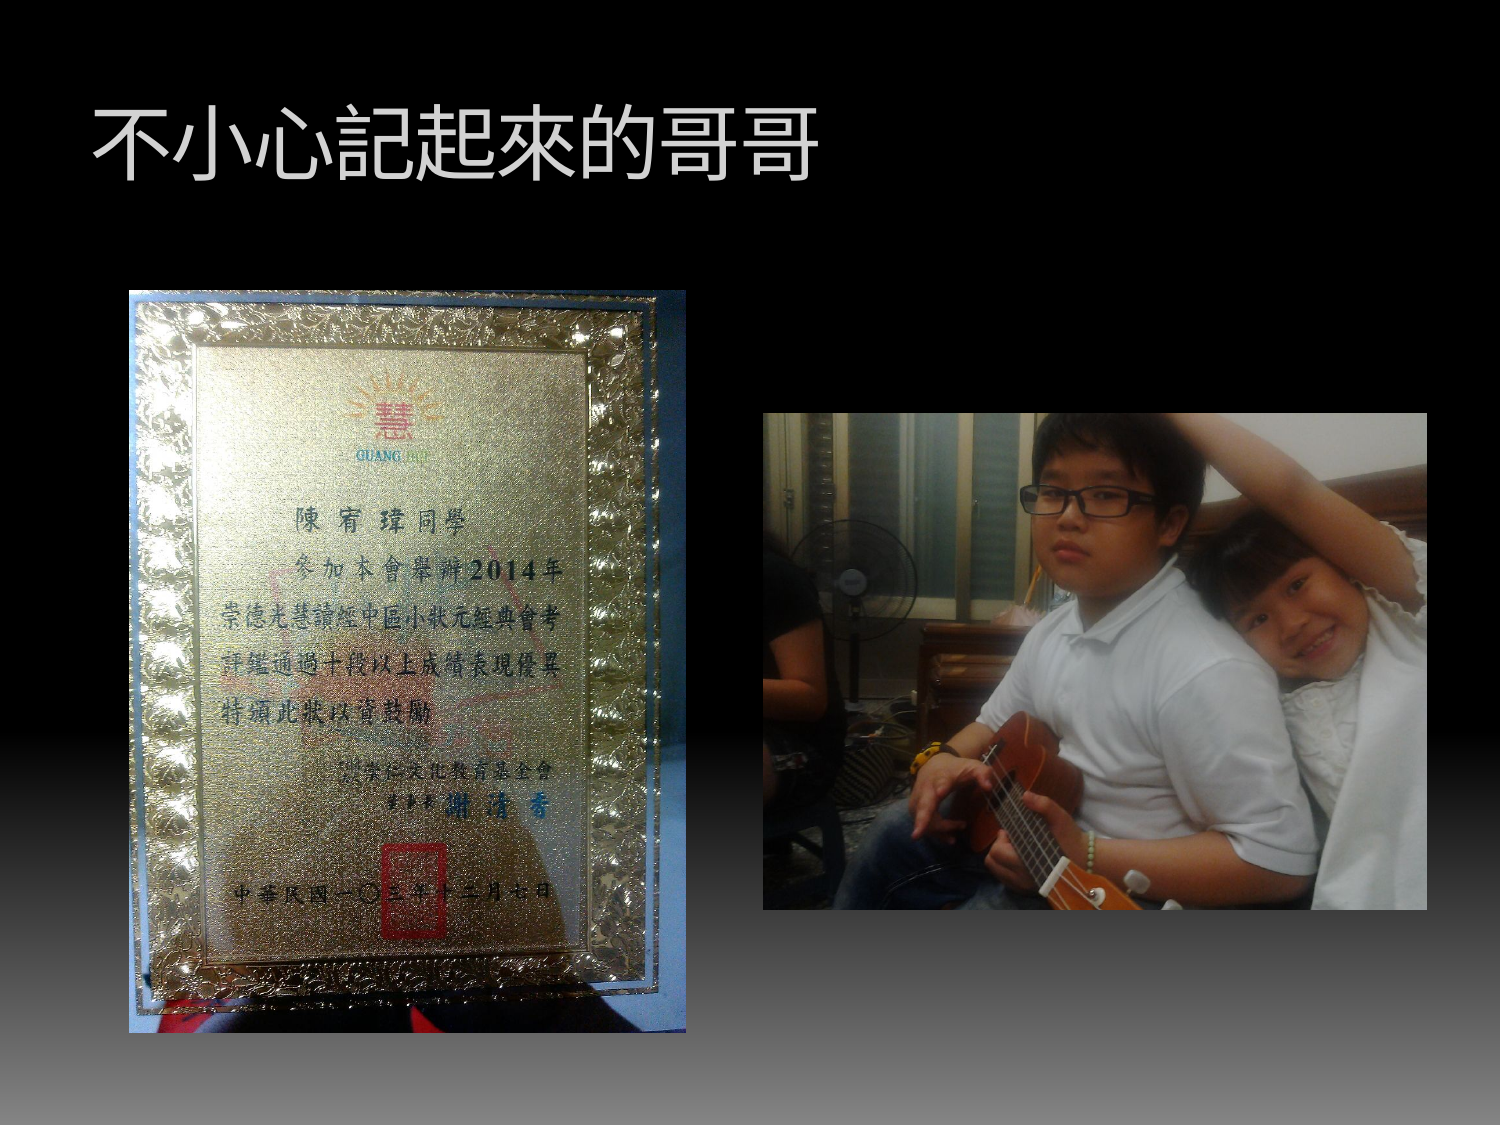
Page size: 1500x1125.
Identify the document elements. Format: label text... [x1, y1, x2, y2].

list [763, 412, 1427, 911]
title 不小心記起來的哥哥 [75, 83, 1425, 234]
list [128, 289, 687, 1034]
